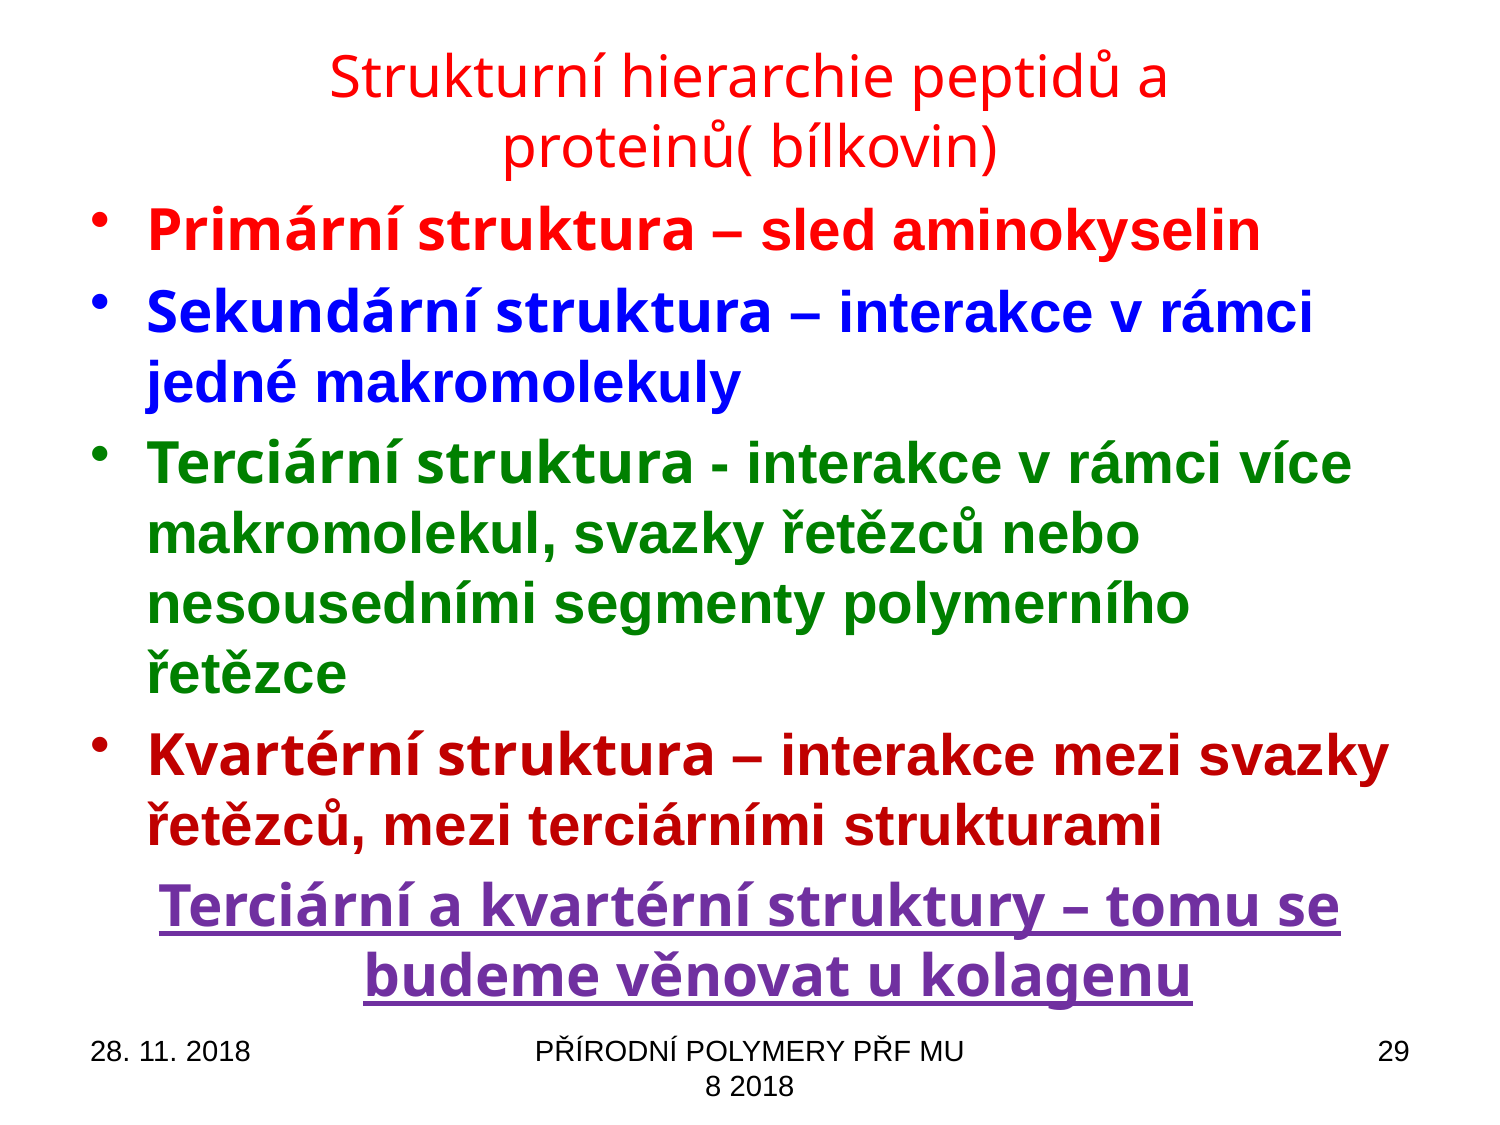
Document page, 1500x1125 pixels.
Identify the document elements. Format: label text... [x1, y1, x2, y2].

title Strukturní hierarchie peptidů a proteinů( bílkovin) [74, 44, 1426, 173]
slide_number 28. 11. 2018 [74, 1024, 426, 1103]
list Primární struktura – sled aminokyselin Sekundární struktura – interakce v rámci jedné makromolekuly Terciární struktura - interakce v rámci více makromolekul, svazky řetězců nebo nesousedními segmenty polymerního řetězce Kvartérní struktura – interakce mezi svazky řetězců, mezi terciárními strukturami Terciární a kvartérní struktury – tomu se budeme věnovat u kolagenu [74, 184, 1426, 1024]
slide_number 29 [1074, 1024, 1426, 1103]
footer PŘÍRODNÍ POLYMERY PŘF MU 8 2018 [512, 1024, 988, 1103]
